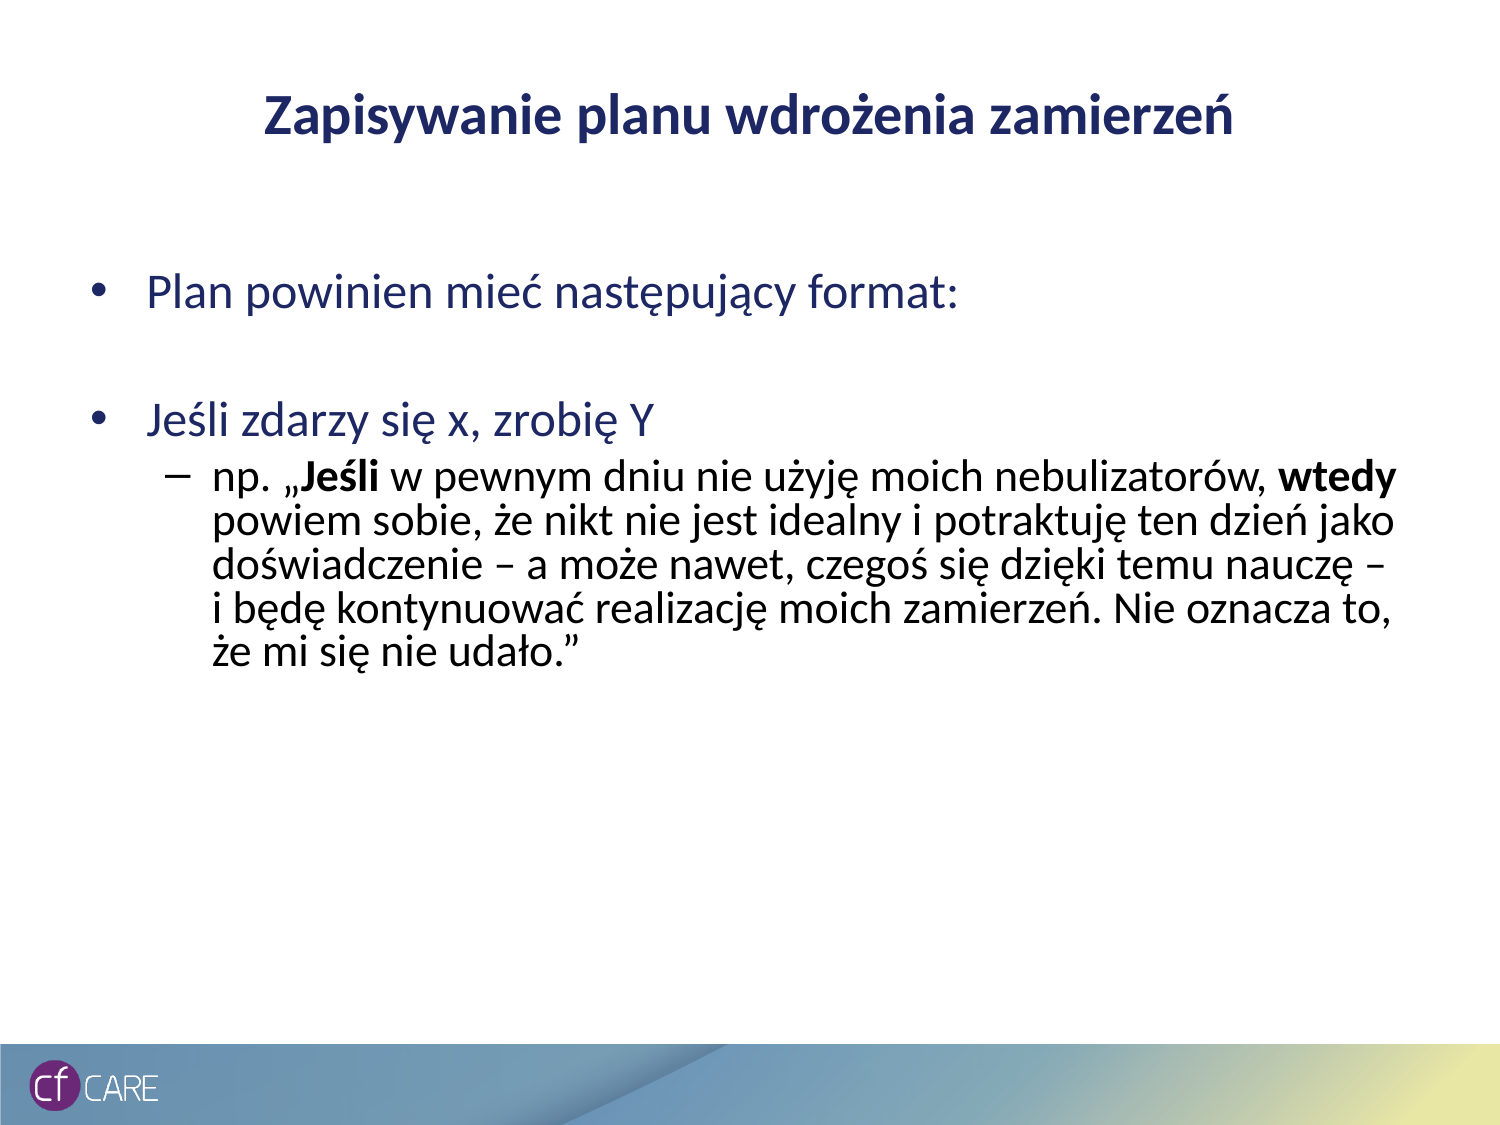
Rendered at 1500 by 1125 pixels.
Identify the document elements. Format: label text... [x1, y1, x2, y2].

list Plan powinien mieć następujący format: Jeśli zdarzy się x, zrobię Y np. „Jeśli w pewnym dniu nie użyję moich nebulizatorów, wtedy powiem sobie, że nikt nie jest idealny i potraktuję ten dzień jako doświadczenie – a może nawet, czegoś się dzięki temu nauczę – i będę kontynuować realizację moich zamierzeń. Nie oznacza to, że mi się nie udało.” [75, 257, 1425, 965]
title Zapisywanie planu wdrożenia zamierzeń [75, 47, 1425, 175]
picture [0, 1044, 1500, 1125]
